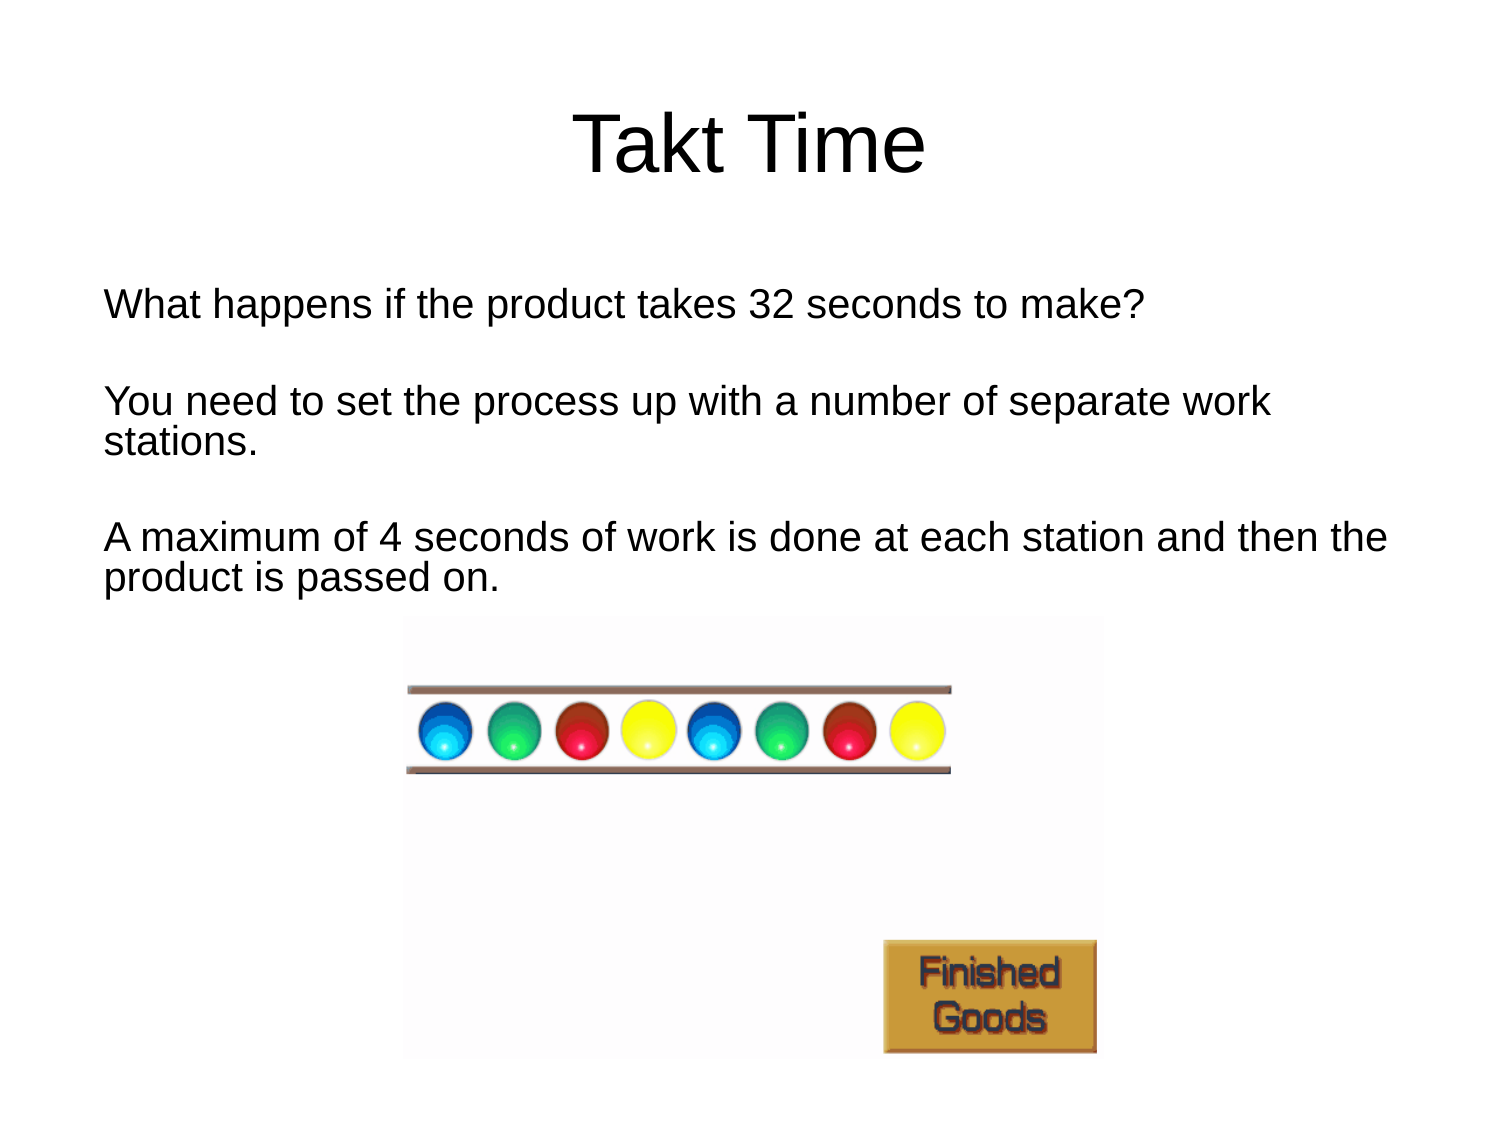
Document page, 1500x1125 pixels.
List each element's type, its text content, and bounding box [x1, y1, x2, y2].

picture [403, 616, 1104, 1059]
title Takt Time [88, 45, 1412, 233]
list What happens if the product takes 32 seconds to make? You need to set the process up with a number of separate work stations. A maximum of 4 seconds of work is done at each station and then the product is passed on. [88, 278, 1412, 1047]
